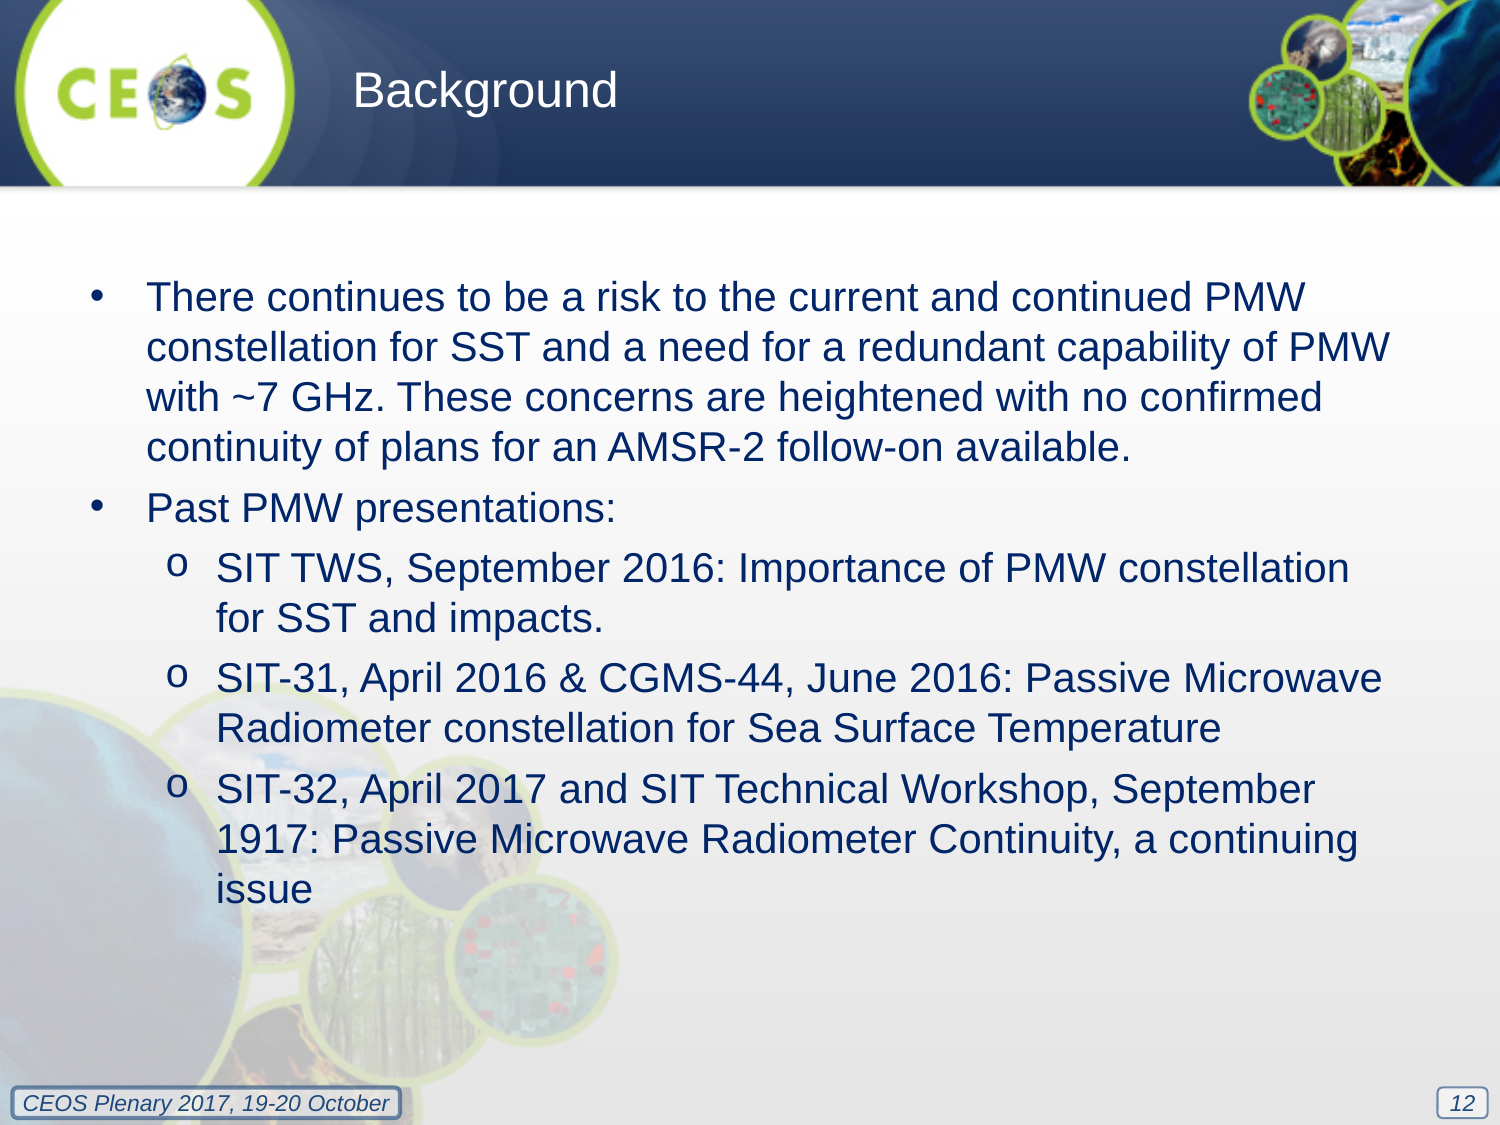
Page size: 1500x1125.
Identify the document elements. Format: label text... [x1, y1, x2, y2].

list Background [337, 50, 1150, 138]
slide_number 12 [1436, 1086, 1489, 1120]
list There continues to be a risk to the current and continued PMW constellation for SST and a need for a redundant capability of PMW with ~7 GHz. These concerns are heightened with no confirmed continuity of plans for an AMSR-2 follow-on available. Past PMW presentations: SIT TWS, September 2016: Importance of PMW constellation for SST and impacts. SIT-31, April 2016 & CGMS-44, June 2016: Passive Microwave Radiometer constellation for Sea Surface Temperature SIT-32, April 2017 and SIT Technical Workshop, September 1917: Passive Microwave Radiometer Continuity, a continuing issue [75, 262, 1413, 1038]
picture [0, 0, 1500, 1125]
